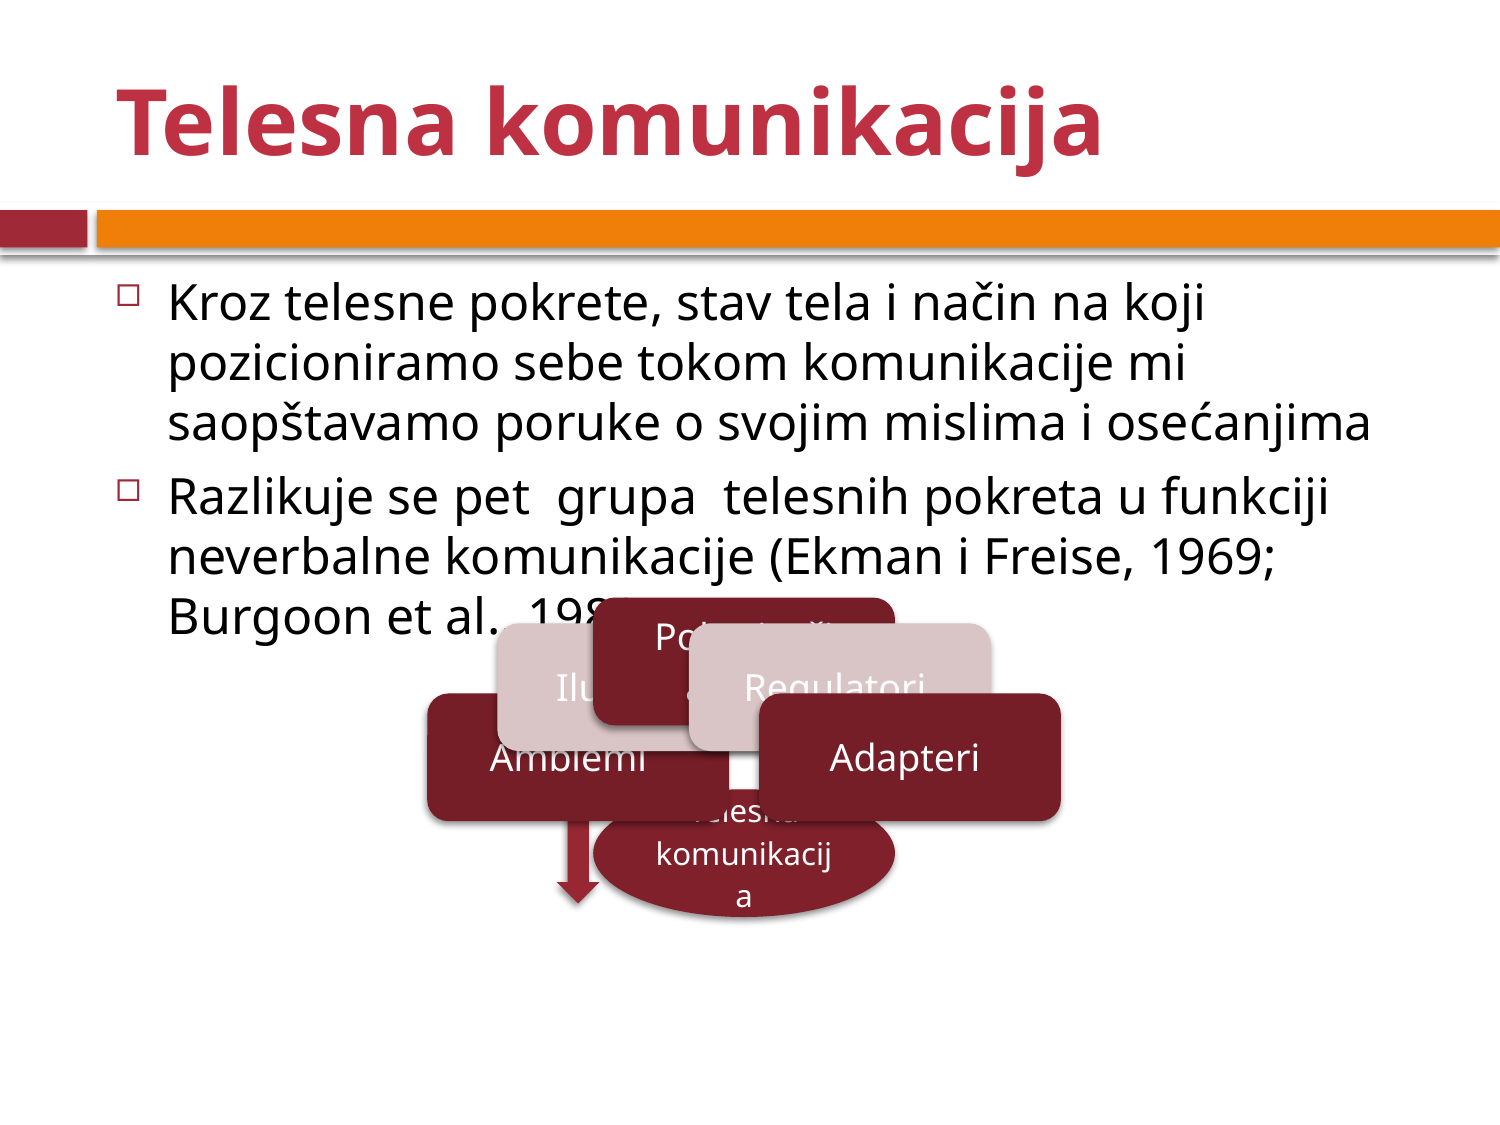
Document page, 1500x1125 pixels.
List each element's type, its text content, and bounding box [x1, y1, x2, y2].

list Kroz telesne pokrete, stav tela i način na koji pozicioniramo sebe tokom komunikacije mi saopštavamo poruke o svojim mislima i osećanjima Razlikuje se pet grupa telesnih pokreta u funkciji neverbalne komunikacije (Ekman i Freise, 1969; Burgoon et al., 1989): [100, 262, 1500, 1125]
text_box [140, 597, 1348, 1109]
title Telesna komunikacija [100, 37, 1438, 200]
